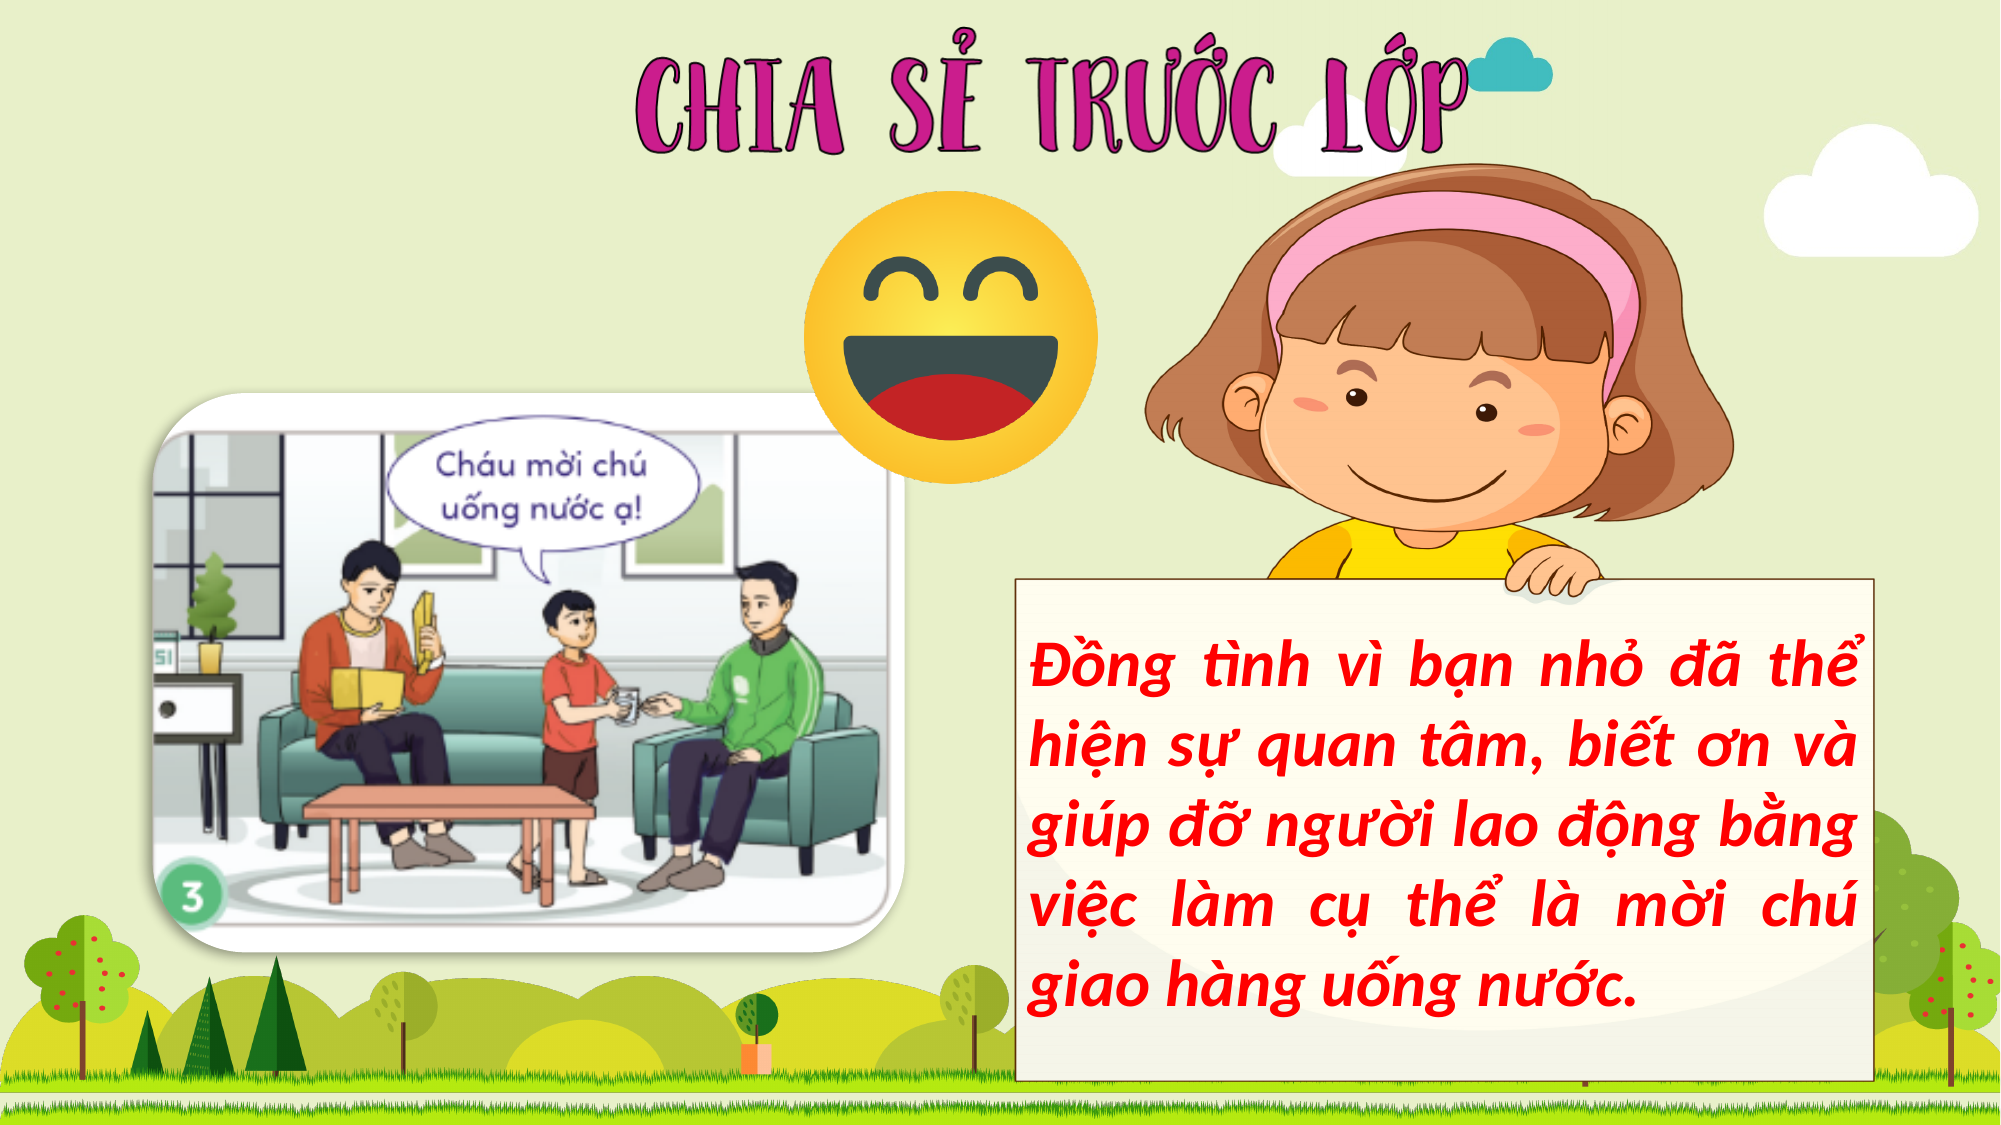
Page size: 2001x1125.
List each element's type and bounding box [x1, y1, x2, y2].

picture [1724, 99, 2001, 302]
picture [0, 0, 2001, 1125]
text_box [1014, 163, 1875, 1082]
